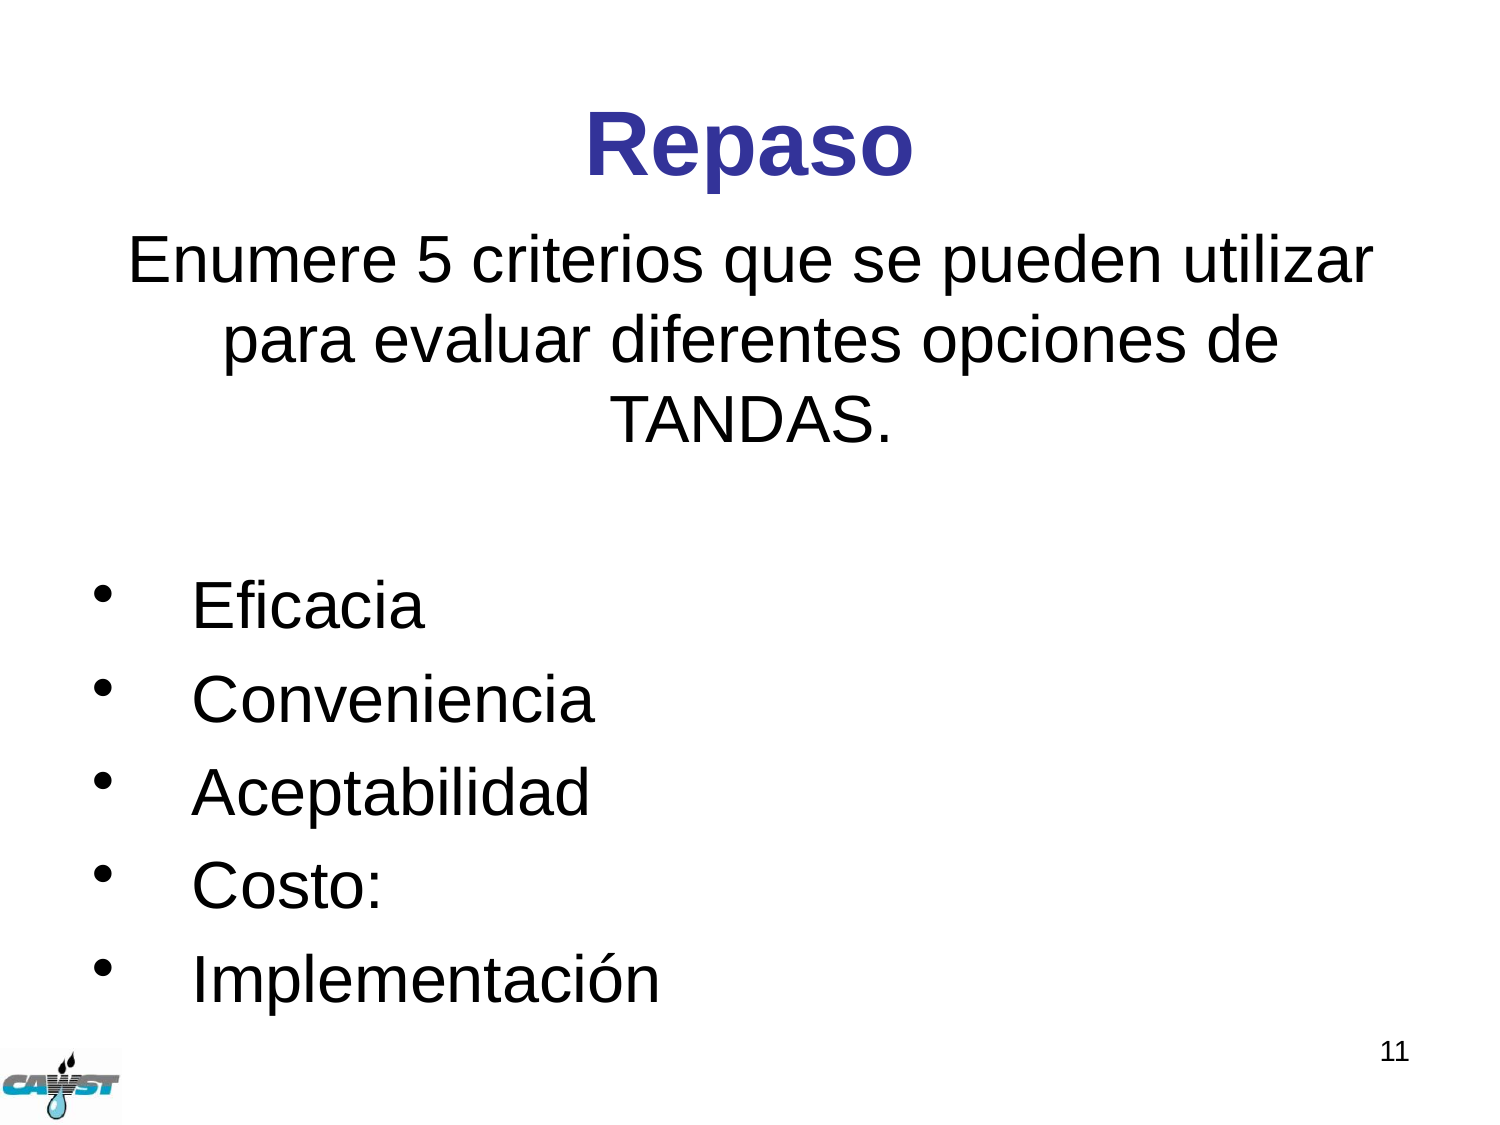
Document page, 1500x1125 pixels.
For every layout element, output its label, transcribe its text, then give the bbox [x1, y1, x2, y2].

list Enumere 5 criterios que se pueden utilizar para evaluar diferentes opciones de TANDAS. Eficacia Conveniencia Aceptabilidad Costo: Implementación [76, 208, 1427, 951]
title Repaso [75, 45, 1425, 233]
picture [0, 1048, 123, 1125]
slide_number 11 [1074, 1024, 1425, 1103]
